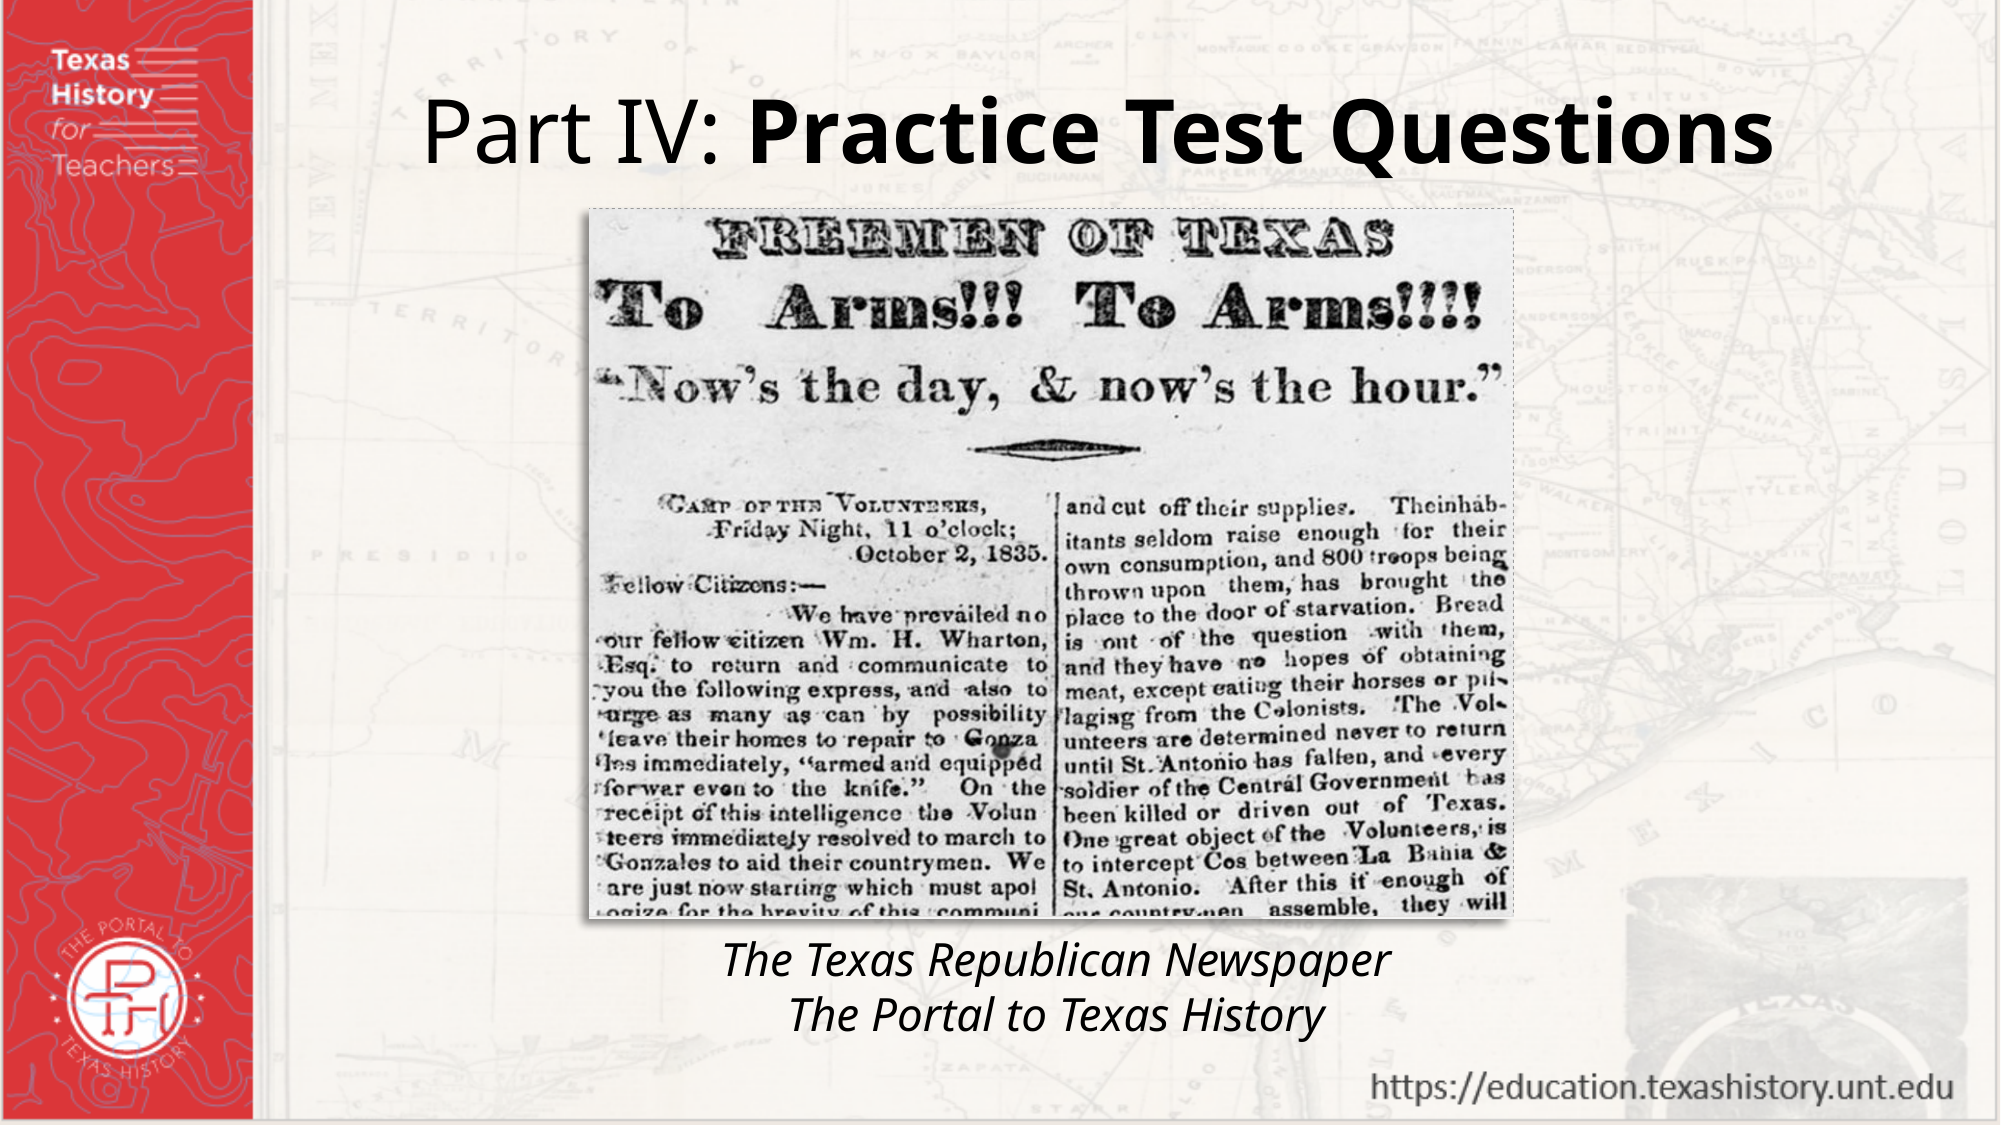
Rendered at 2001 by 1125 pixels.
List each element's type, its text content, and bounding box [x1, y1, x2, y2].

text_box The Texas Republican Newspaper The Portal to Texas History [623, 923, 1488, 1049]
picture [0, 0, 2001, 1125]
title Part IV: Practice Test Questions [319, 2, 1877, 193]
